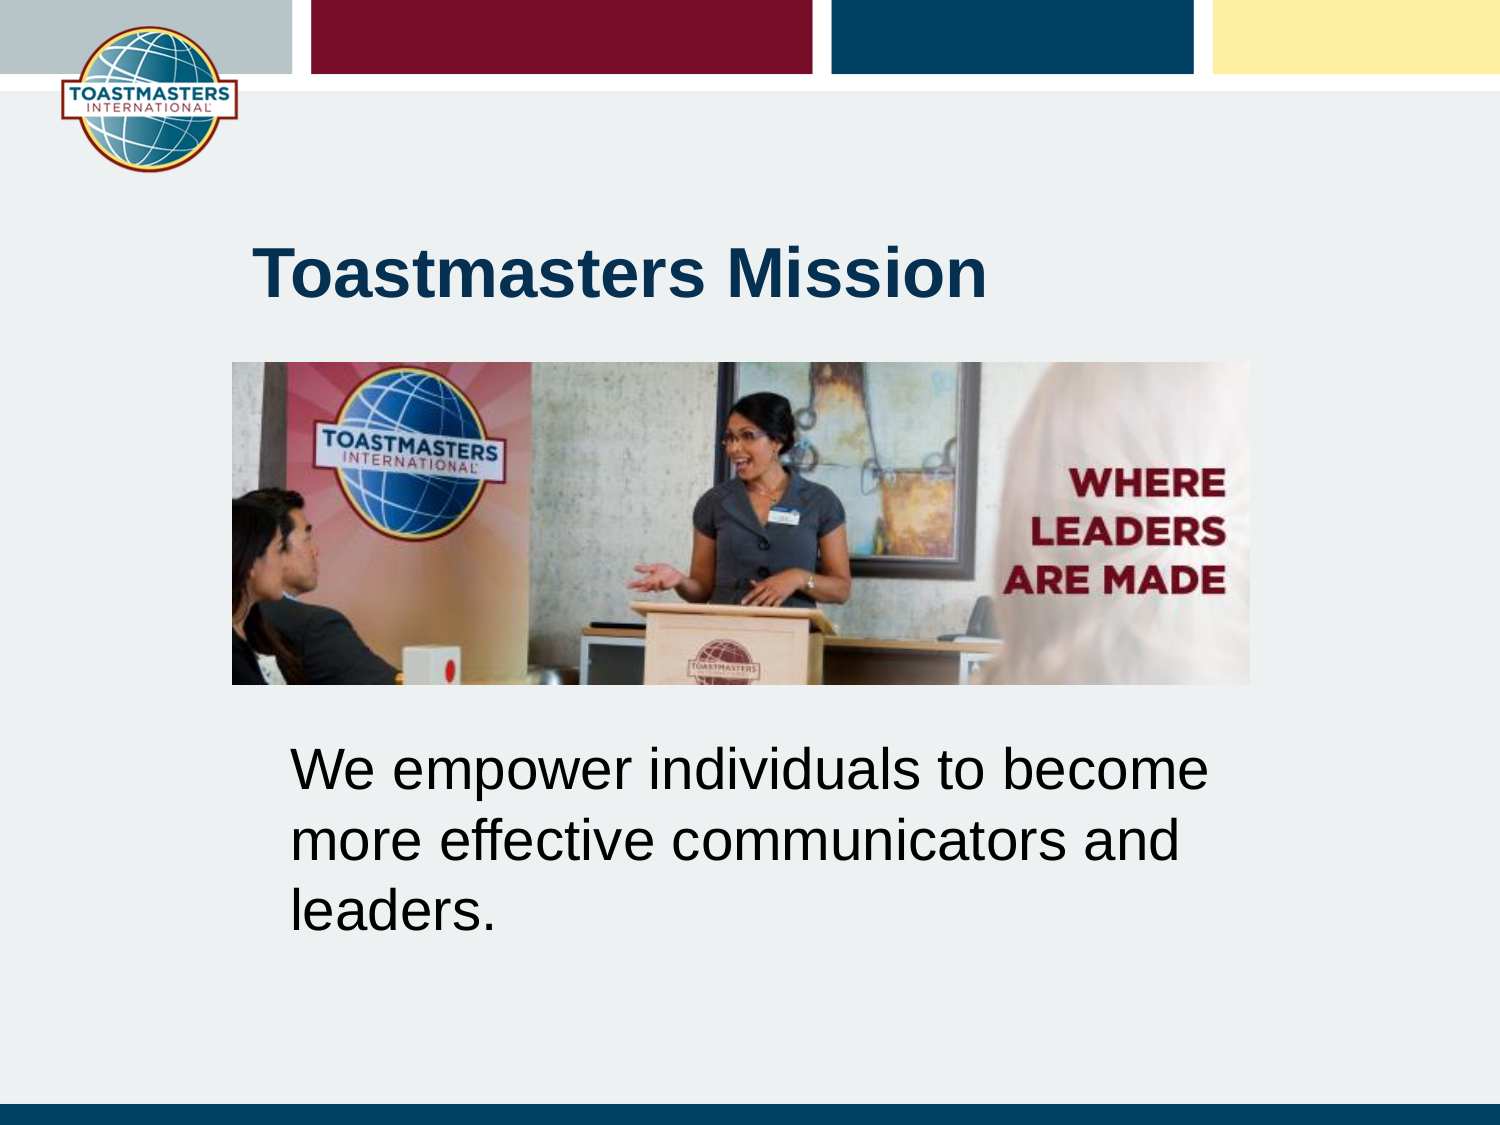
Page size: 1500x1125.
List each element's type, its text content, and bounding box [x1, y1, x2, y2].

list We empower individuals to become more effective communicators and leaders. [275, 724, 1256, 1000]
title Toastmasters Mission [237, 174, 1125, 360]
picture [0, 0, 1500, 1103]
